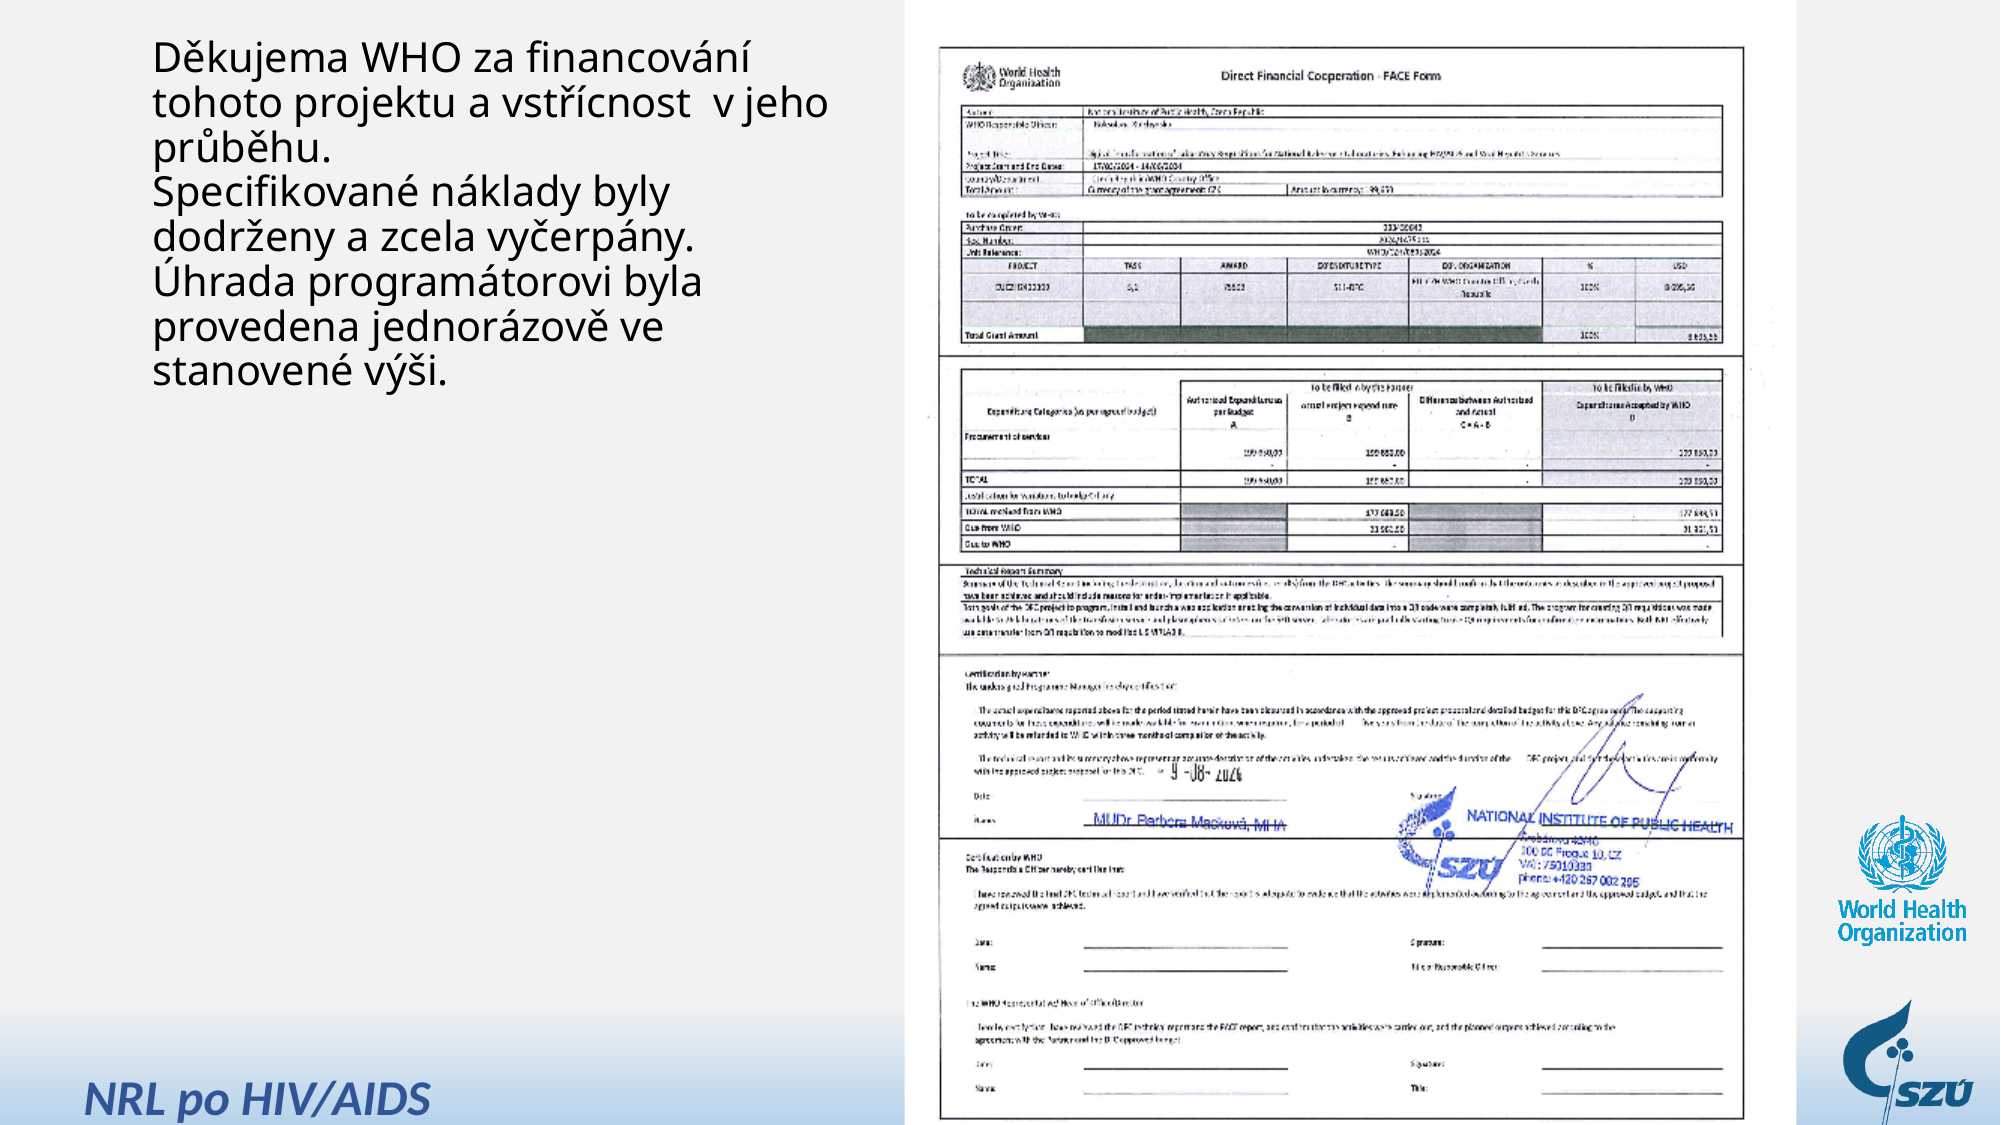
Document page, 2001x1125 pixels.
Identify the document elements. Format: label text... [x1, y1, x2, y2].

picture [1838, 815, 1966, 946]
picture [1914, 833, 1936, 871]
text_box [904, 0, 1797, 1125]
picture [1889, 868, 1900, 874]
picture [1884, 824, 1900, 832]
picture [1843, 926, 1848, 937]
picture [1882, 870, 1922, 885]
picture [1893, 836, 1900, 842]
picture [1838, 931, 1868, 946]
title Děkujema WHO za financování tohoto projektu a vstřícnost v jeho průběhu. Specifikované náklady byly dodrženy a zcela vyčerpány. Úhrada programátorovi byla provedena jednorázově ve stanovené výši. [137, 28, 863, 404]
picture [1817, 974, 2000, 1125]
picture [1869, 833, 1893, 871]
footer NRL po HIV/AIDS [68, 1065, 744, 1125]
